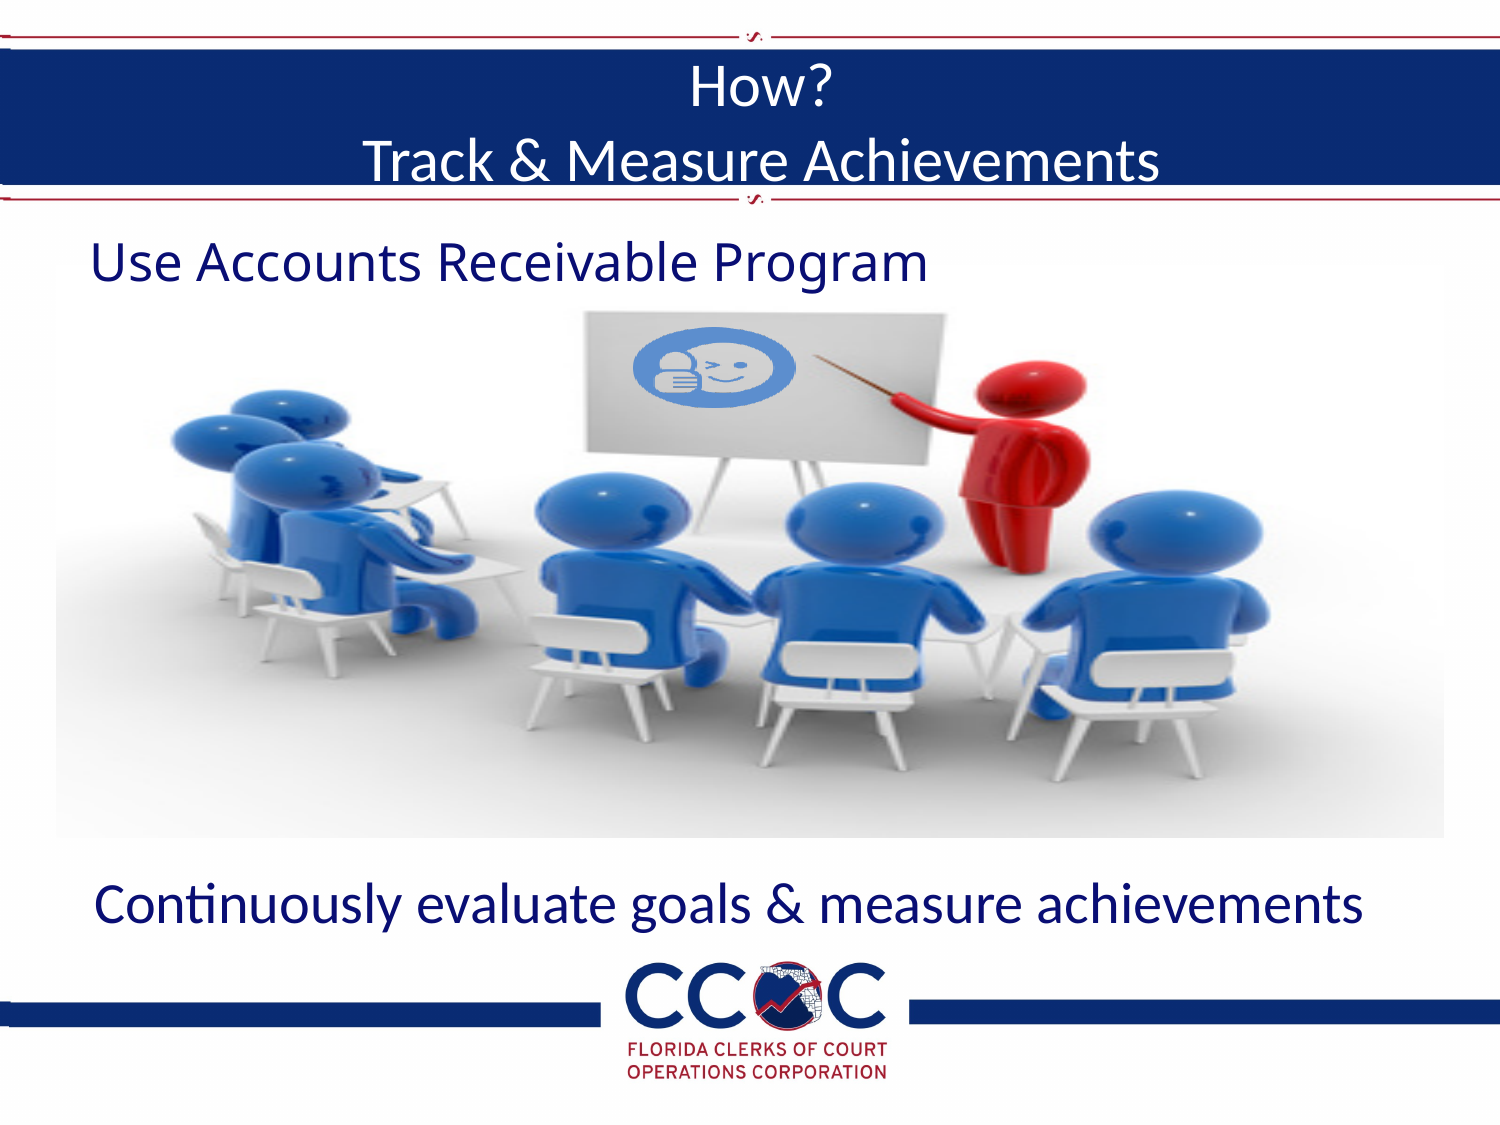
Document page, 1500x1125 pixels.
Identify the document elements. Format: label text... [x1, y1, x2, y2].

list Use Accounts Receivable Program [75, 221, 1425, 258]
picture [0, 0, 1500, 1125]
title How? Track & Measure Achievements [74, 49, 1451, 188]
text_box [56, 265, 1444, 838]
text_box Continuously evaluate goals & measure achievements [79, 858, 1467, 943]
